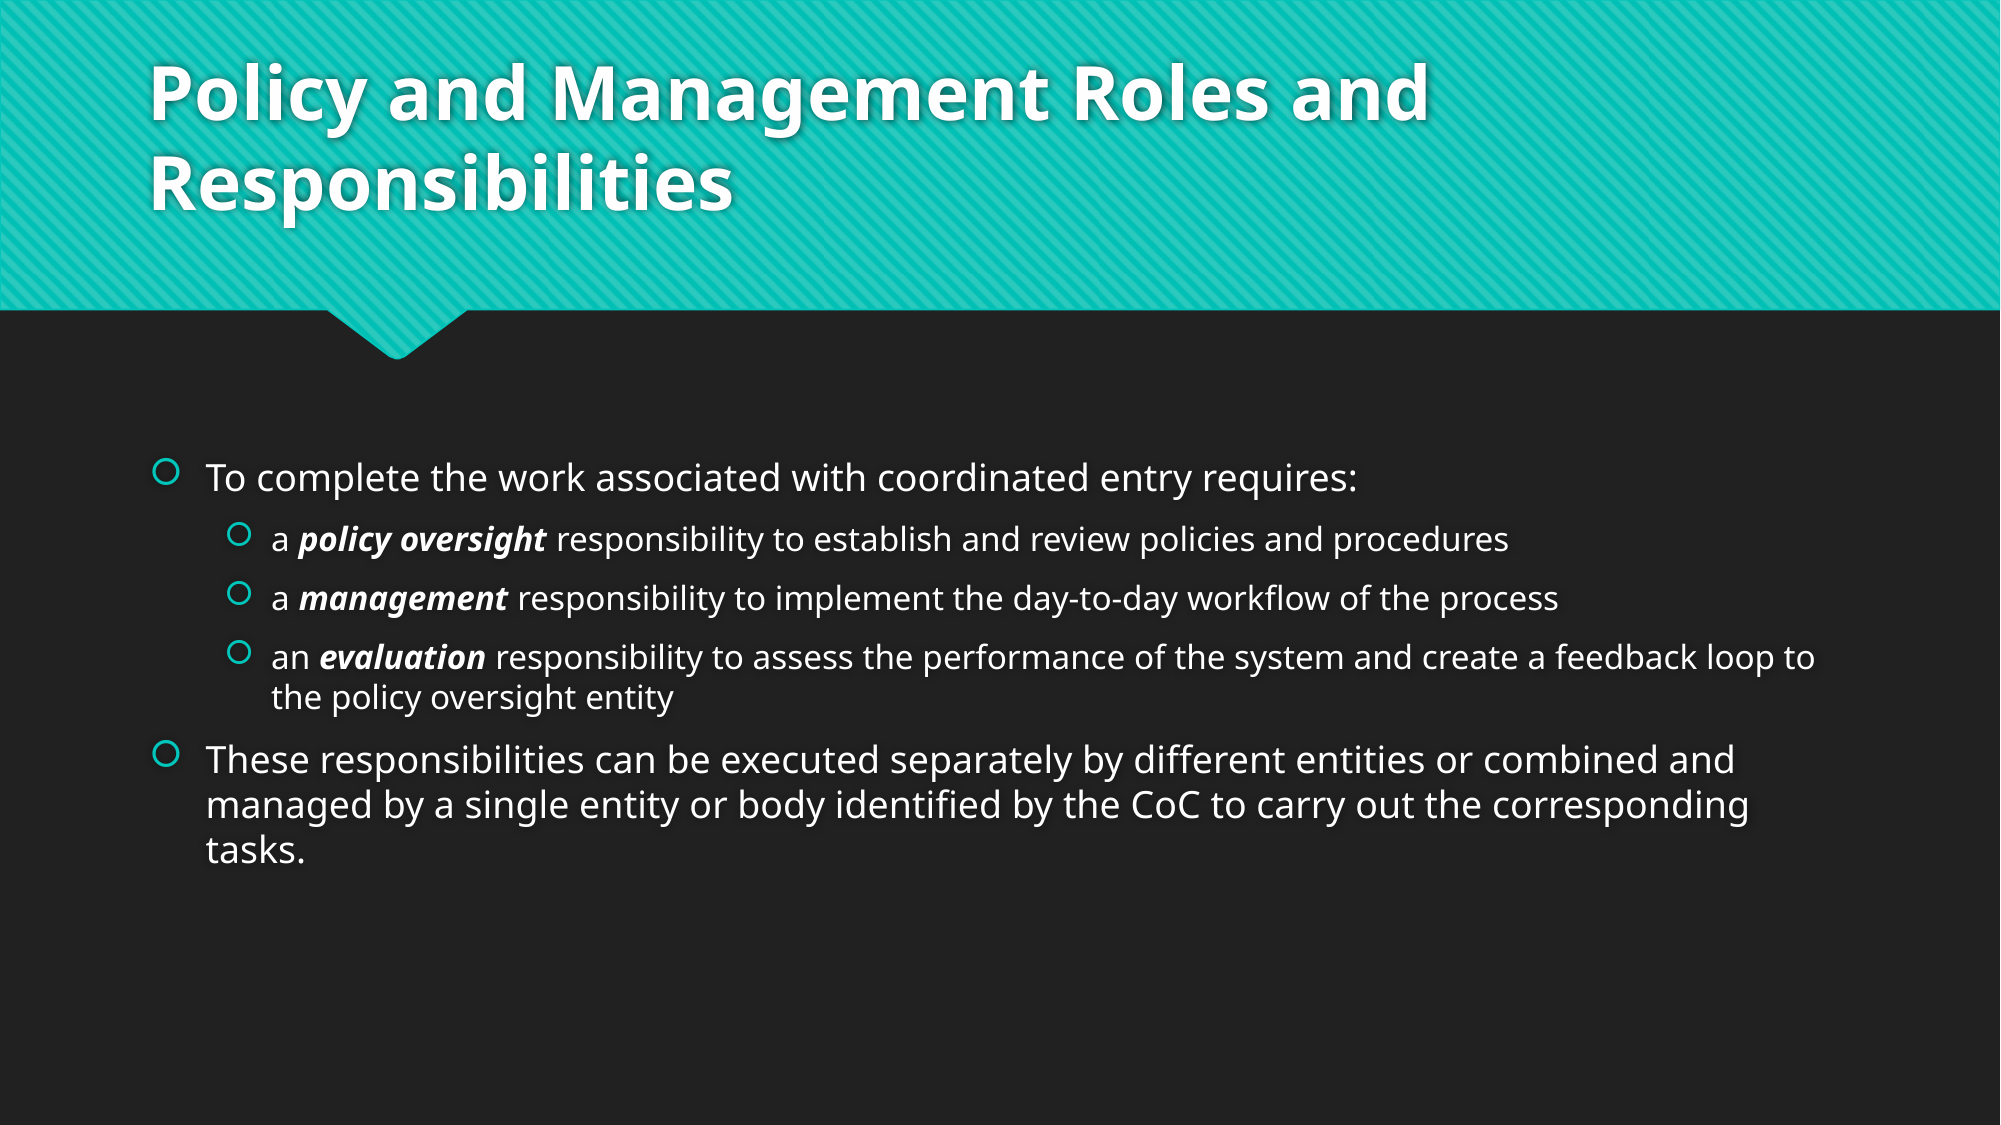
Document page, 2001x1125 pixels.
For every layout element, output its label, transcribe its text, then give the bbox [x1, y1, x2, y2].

list To complete the work associated with coordinated entry requires: a policy oversight responsibility to establish and review policies and procedures a management responsibility to implement the day-to-day workflow of the process an evaluation responsibility to assess the performance of the system and create a feedback loop to the policy oversight entity These responsibilities can be executed separately by different entities or combined and managed by a single entity or body identified by the CoC to carry out the corresponding tasks. [134, 364, 1866, 962]
title Policy and Management Roles and Responsibilities [132, 73, 1868, 233]
